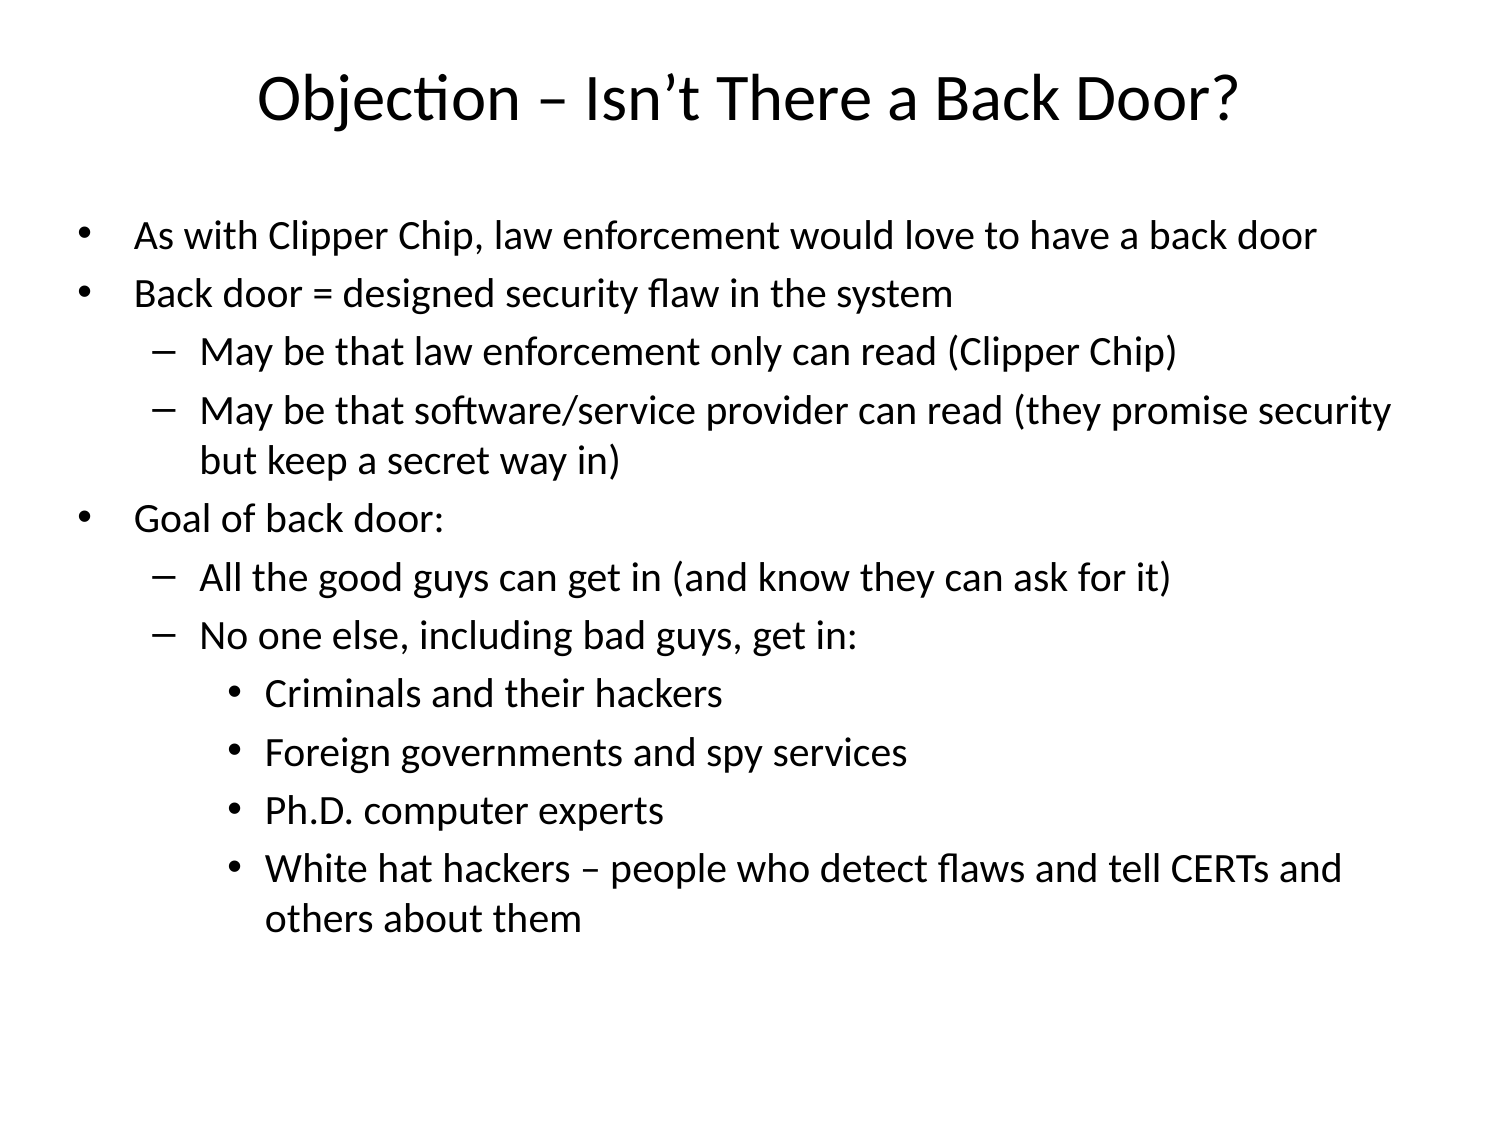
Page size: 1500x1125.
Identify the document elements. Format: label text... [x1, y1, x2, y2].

list As with Clipper Chip, law enforcement would love to have a back door Back door = designed security flaw in the system May be that law enforcement only can read (Clipper Chip) May be that software/service provider can read (they promise security but keep a secret way in) Goal of back door: All the good guys can get in (and know they can ask for it) No one else, including bad guys, get in: Criminals and their hackers Foreign governments and spy services Ph.D. computer experts White hat hackers – people who detect flaws and tell CERTs and others about them [62, 200, 1413, 943]
title Objection – Isn’t There a Back Door? [75, 0, 1425, 188]
